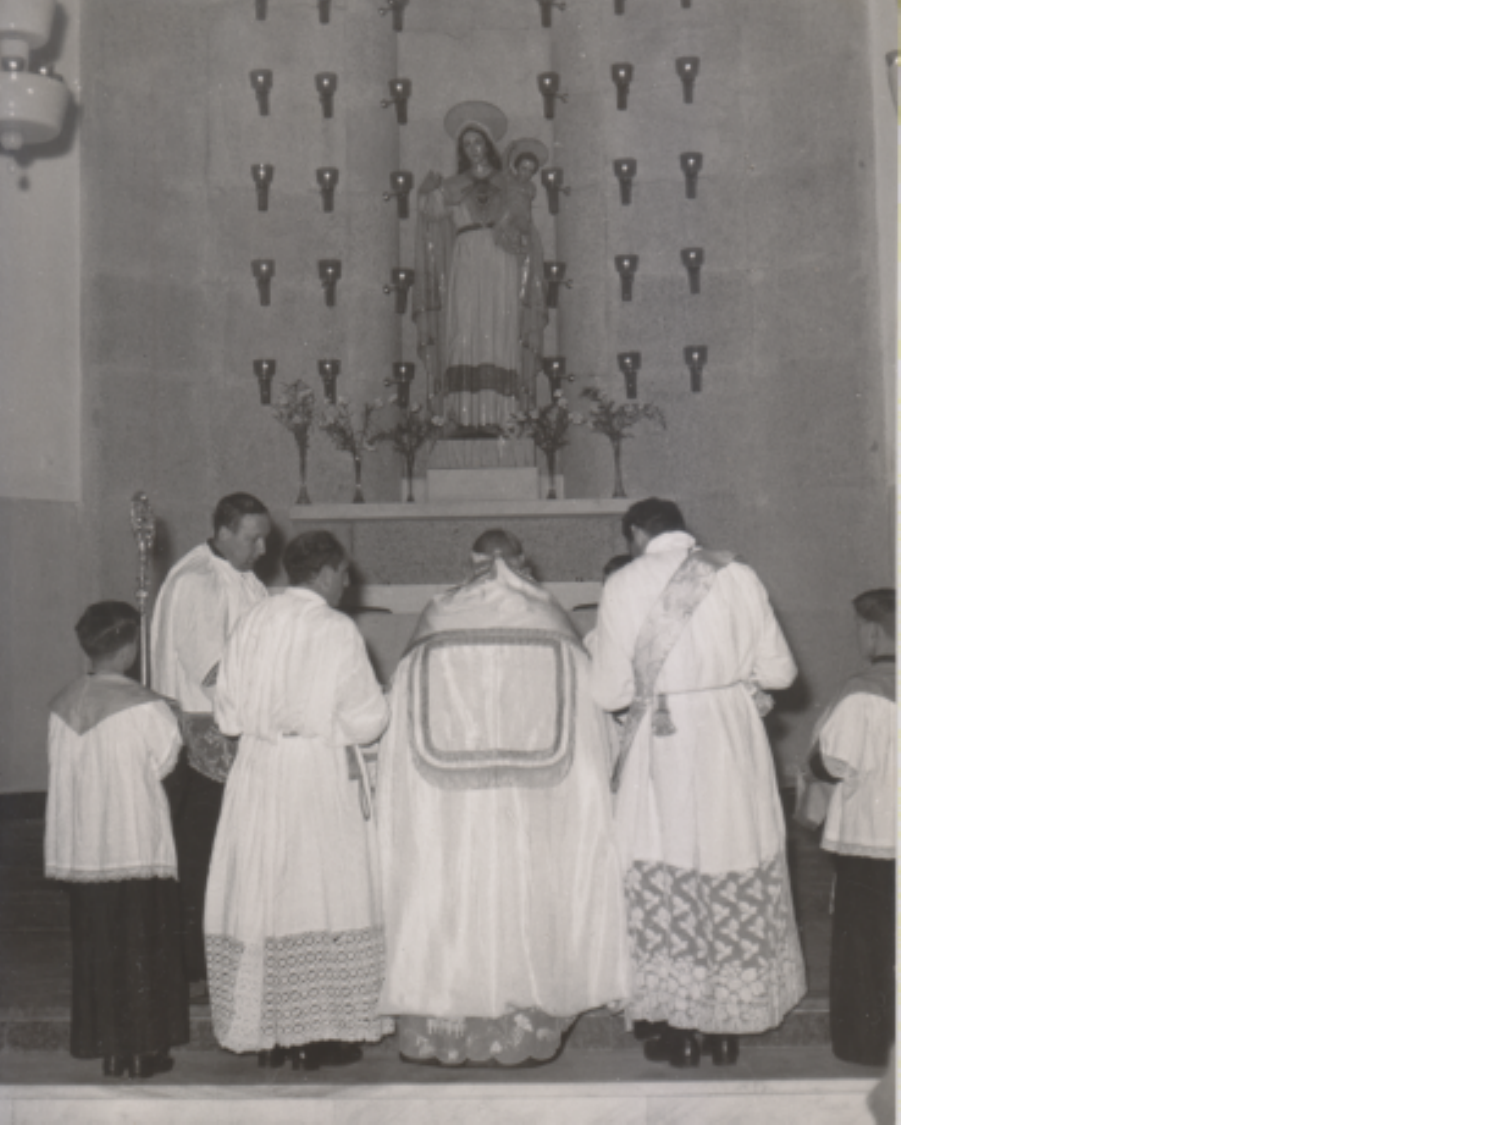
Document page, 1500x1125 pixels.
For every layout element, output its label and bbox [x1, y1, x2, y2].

list [0, 0, 901, 1125]
